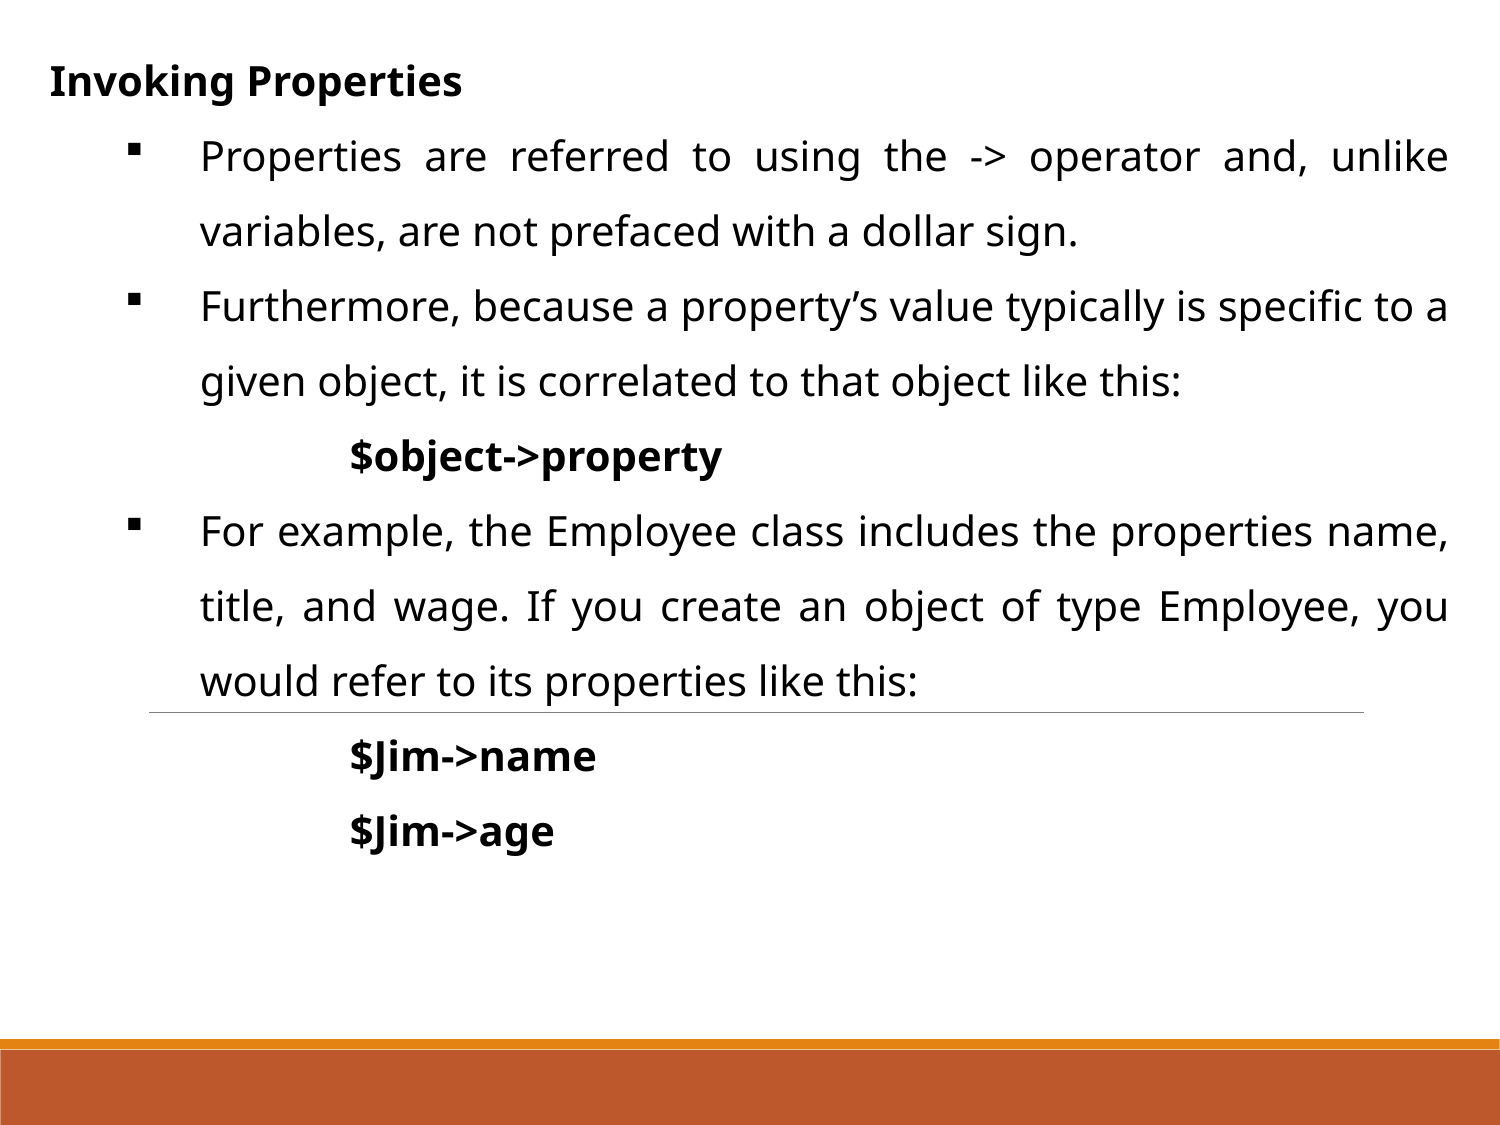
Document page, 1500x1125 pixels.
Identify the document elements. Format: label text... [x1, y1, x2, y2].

text_box Invoking Properties Properties are referred to using the -> operator and, unlike variables, are not prefaced with a dollar sign. Furthermore, because a property’s value typically is specific to a given object, it is correlated to that object like this: $object->property For example, the Employee class includes the properties name, title, and wage. If you create an object of type Employee, you would refer to its properties like this: $Jim->name $Jim->age [35, 46, 1465, 862]
